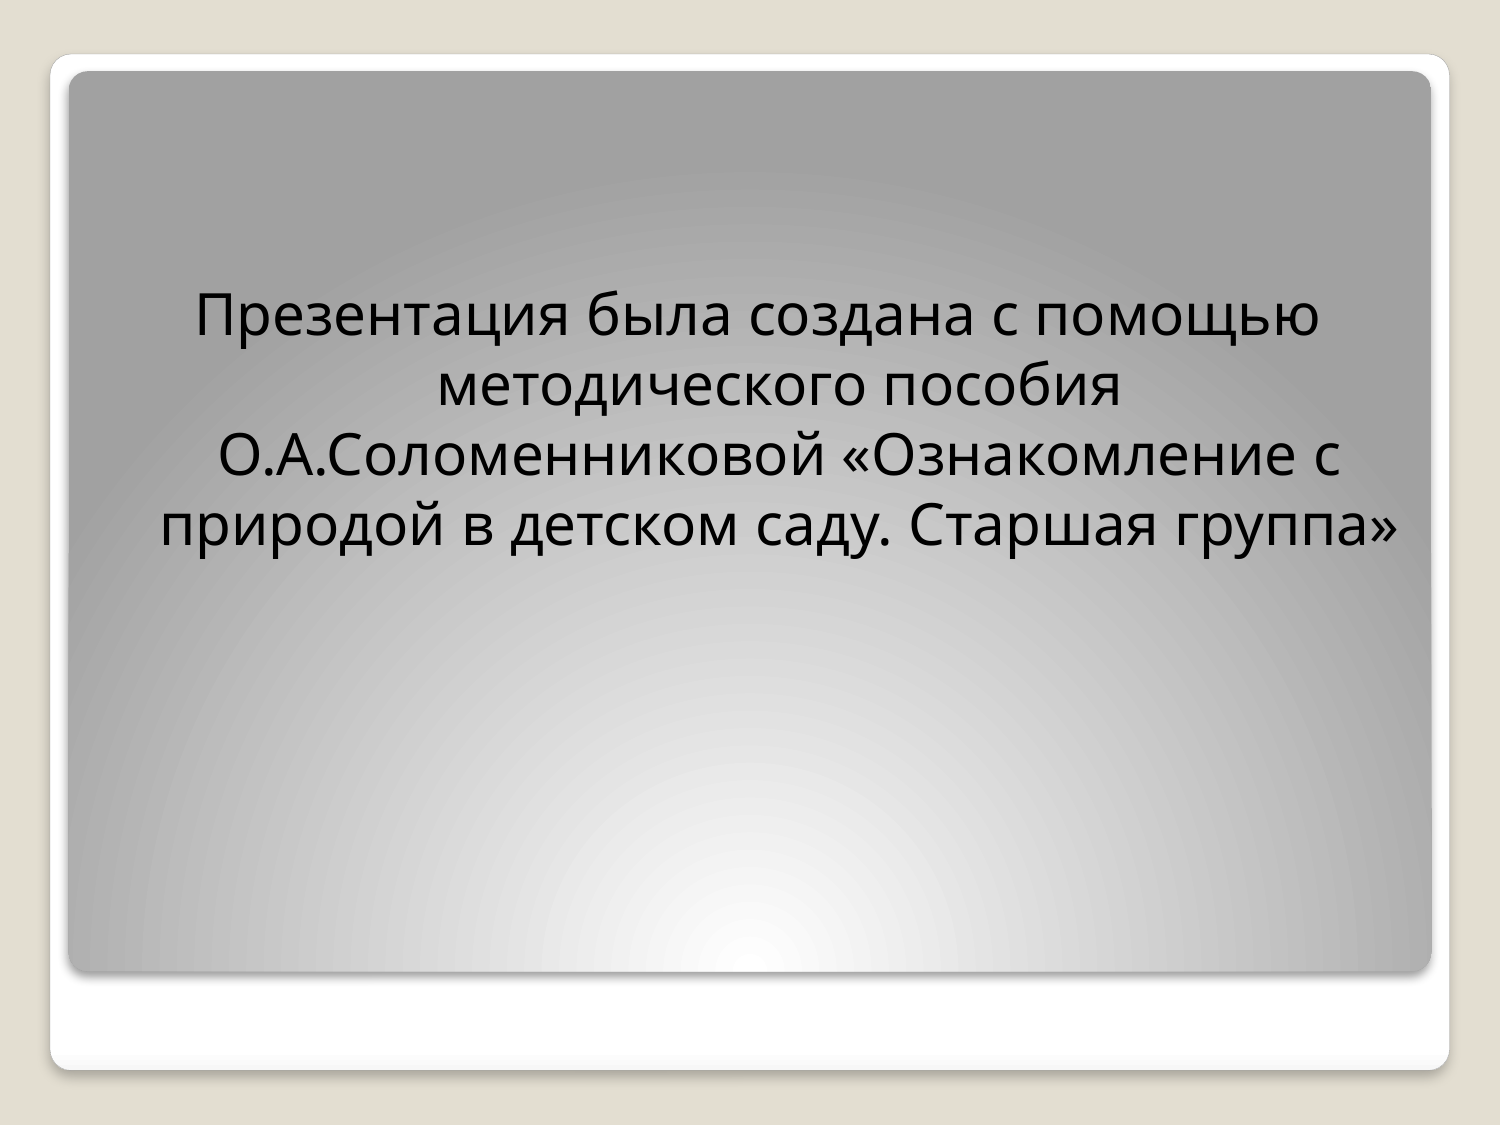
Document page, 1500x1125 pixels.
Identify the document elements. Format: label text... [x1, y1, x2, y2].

list Презентация была создана с помощью методического пособия О.А.Соломенниковой «Ознакомление с природой в детском саду. Старшая группа» [75, 262, 1425, 762]
